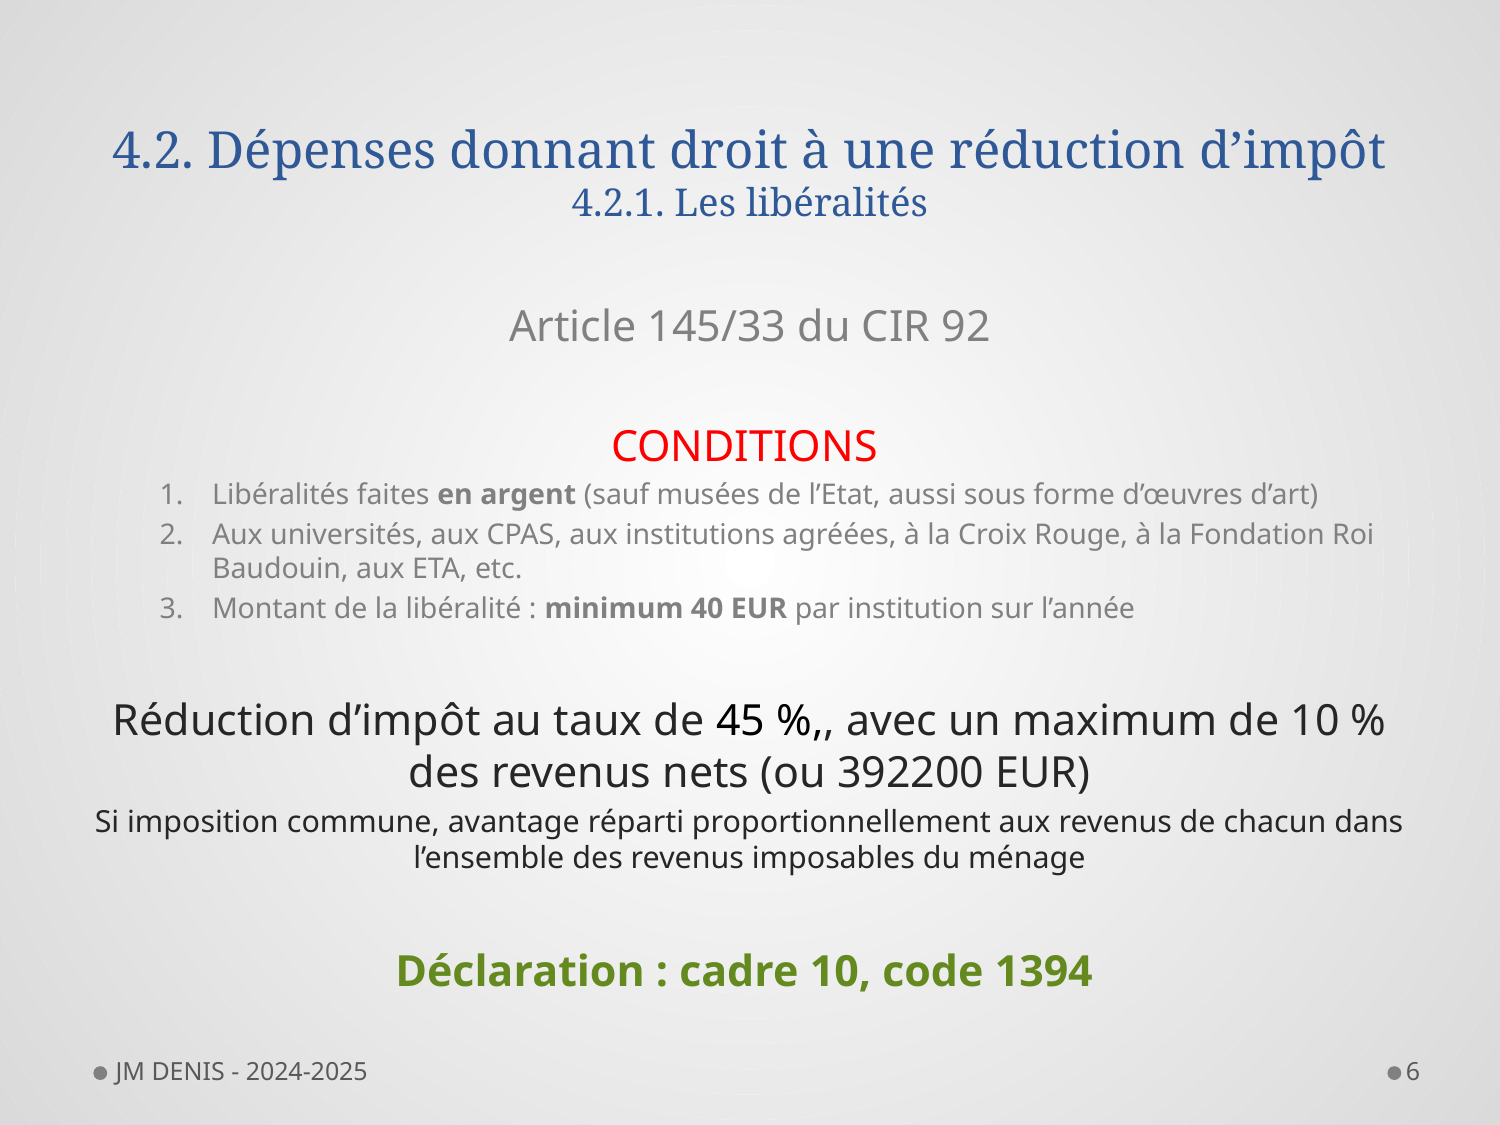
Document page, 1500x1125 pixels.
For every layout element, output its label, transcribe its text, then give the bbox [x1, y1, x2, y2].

list Article 145/33 du CIR 92 CONDITIONS Libéralités faites en argent (sauf musées de l’Etat, aussi sous forme d’œuvres d’art) Aux universités, aux CPAS, aux institutions agréées, à la Croix Rouge, à la Fondation Roi Baudouin, aux ETA, etc. Montant de la libéralité : minimum 40 EUR par institution sur l’année Réduction d’impôt au taux de 45 %,, avec un maximum de 10 % des revenus nets (ou 392200 EUR) Si imposition commune, avantage réparti proportionnellement aux revenus de chacun dans l’ensemble des revenus imposables du ménage Déclaration : cadre 10, code 1394 [75, 290, 1425, 1005]
slide_number 6 [1401, 1042, 1494, 1103]
title 4.2. Dépenses donnant droit à une réduction d’impôt 4.2.1. Les libéralités [75, 78, 1425, 232]
footer JM DENIS - 2024-2025 [108, 1042, 576, 1103]
